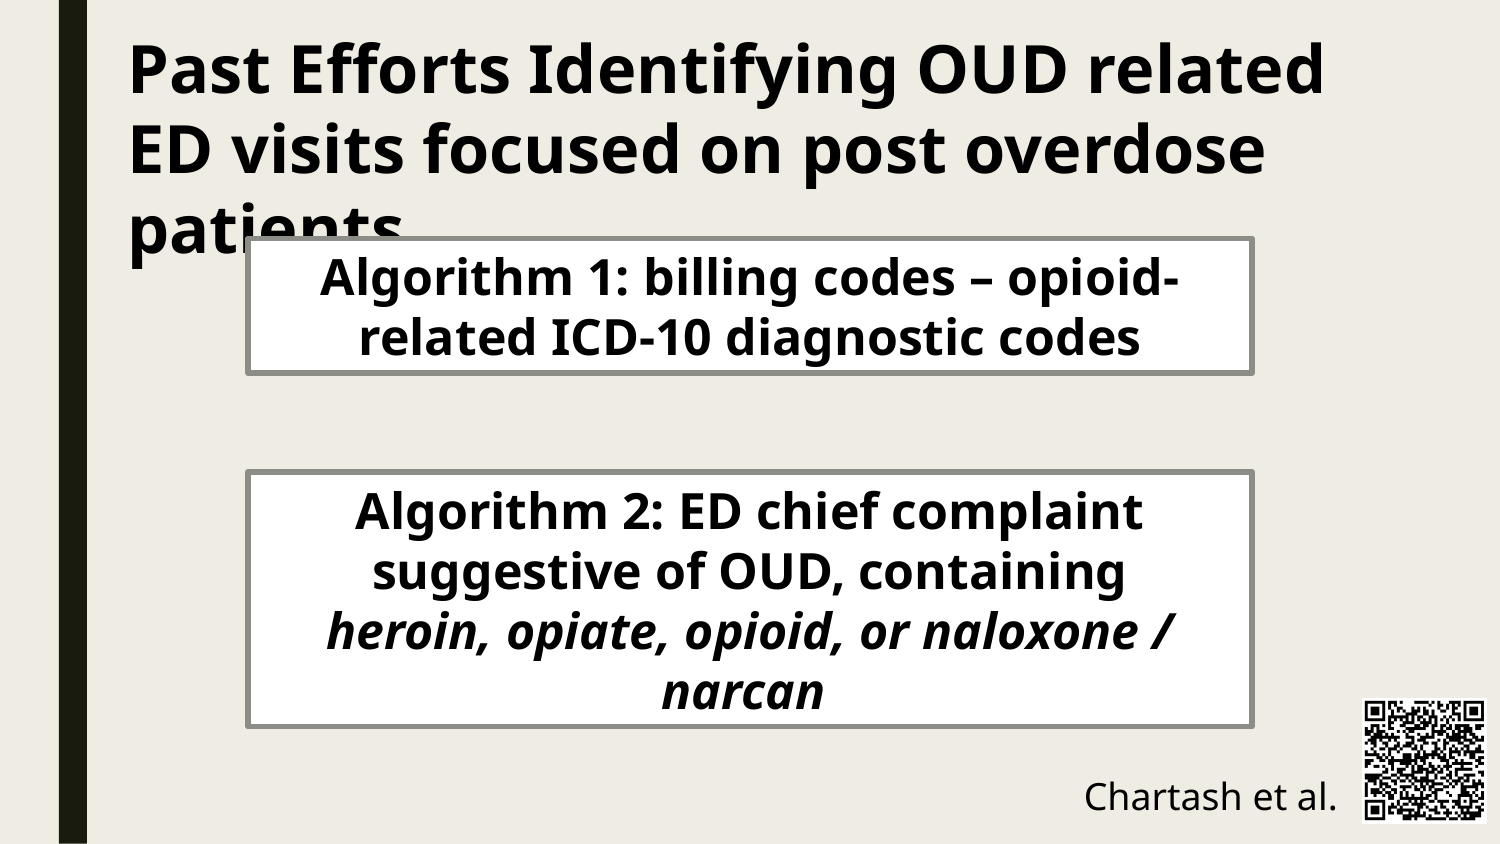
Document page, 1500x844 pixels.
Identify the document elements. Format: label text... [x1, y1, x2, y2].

text_box Algorithm 2: ED chief complaint suggestive of OUD, containing heroin, opiate, opioid, or naloxone / narcan [245, 469, 1255, 729]
text_box Past Efforts Identifying OUD related ED visits focused on post overdose patients [112, 19, 1413, 275]
picture [1362, 698, 1487, 824]
text_box Algorithm 1: billing codes – opioid-related ICD-10 diagnostic codes [245, 236, 1255, 376]
text_box Chartash et al. [1069, 765, 1363, 826]
